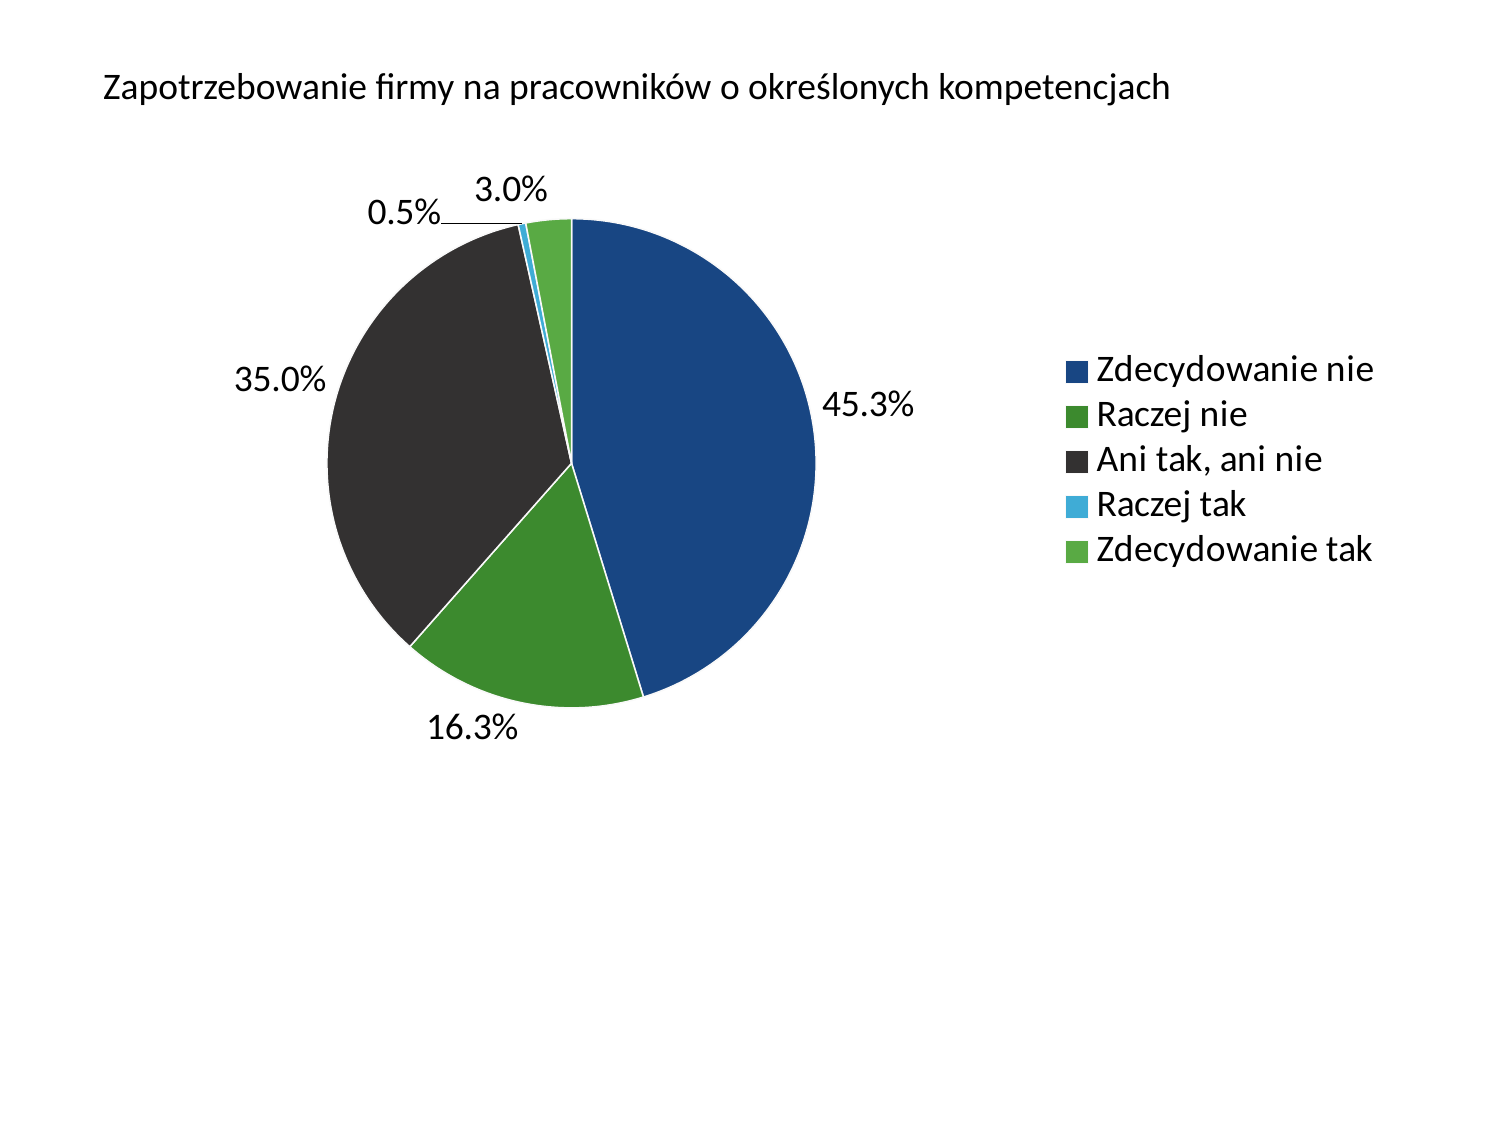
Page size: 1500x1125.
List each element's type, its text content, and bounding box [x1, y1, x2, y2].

text_box Zapotrzebowanie firmy na pracowników o określonych kompetencjach [88, 54, 1400, 115]
chart [92, 160, 1400, 764]
